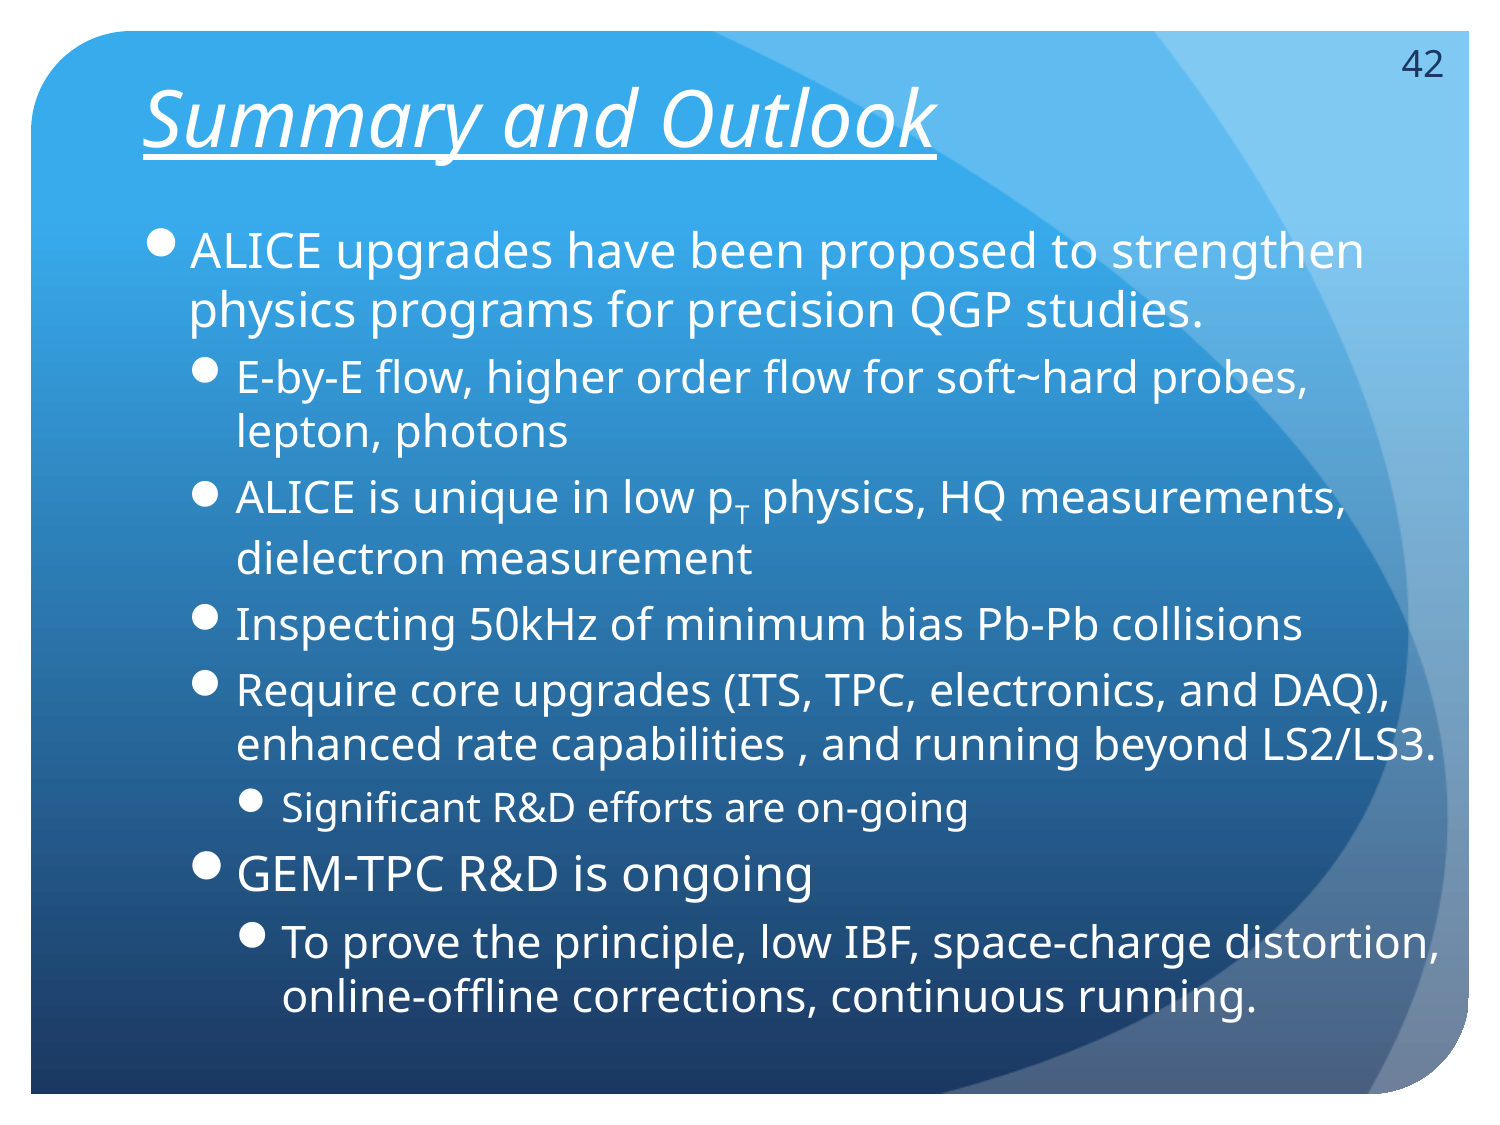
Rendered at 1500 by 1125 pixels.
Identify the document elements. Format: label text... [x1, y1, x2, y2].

title Summary and Outlook [127, 0, 1372, 172]
picture [24, 30, 1473, 1094]
slide_number 42 [1378, 36, 1460, 96]
list ALICE upgrades have been proposed to strengthen physics programs for precision QGP studies. E-by-E flow, higher order flow for soft~hard probes, lepton, photons ALICE is unique in low pT physics, HQ measurements, dielectron measurement Inspecting 50kHz of minimum bias Pb-Pb collisions Require core upgrades (ITS, TPC, electronics, and DAQ), enhanced rate capabilities , and running beyond LS2/LS3. Significant R&D efforts are on-going GEM-TPC R&D is ongoing To prove the principle, low IBF, space-charge distortion, online-offline corrections, continuous running. [127, 211, 1460, 1054]
